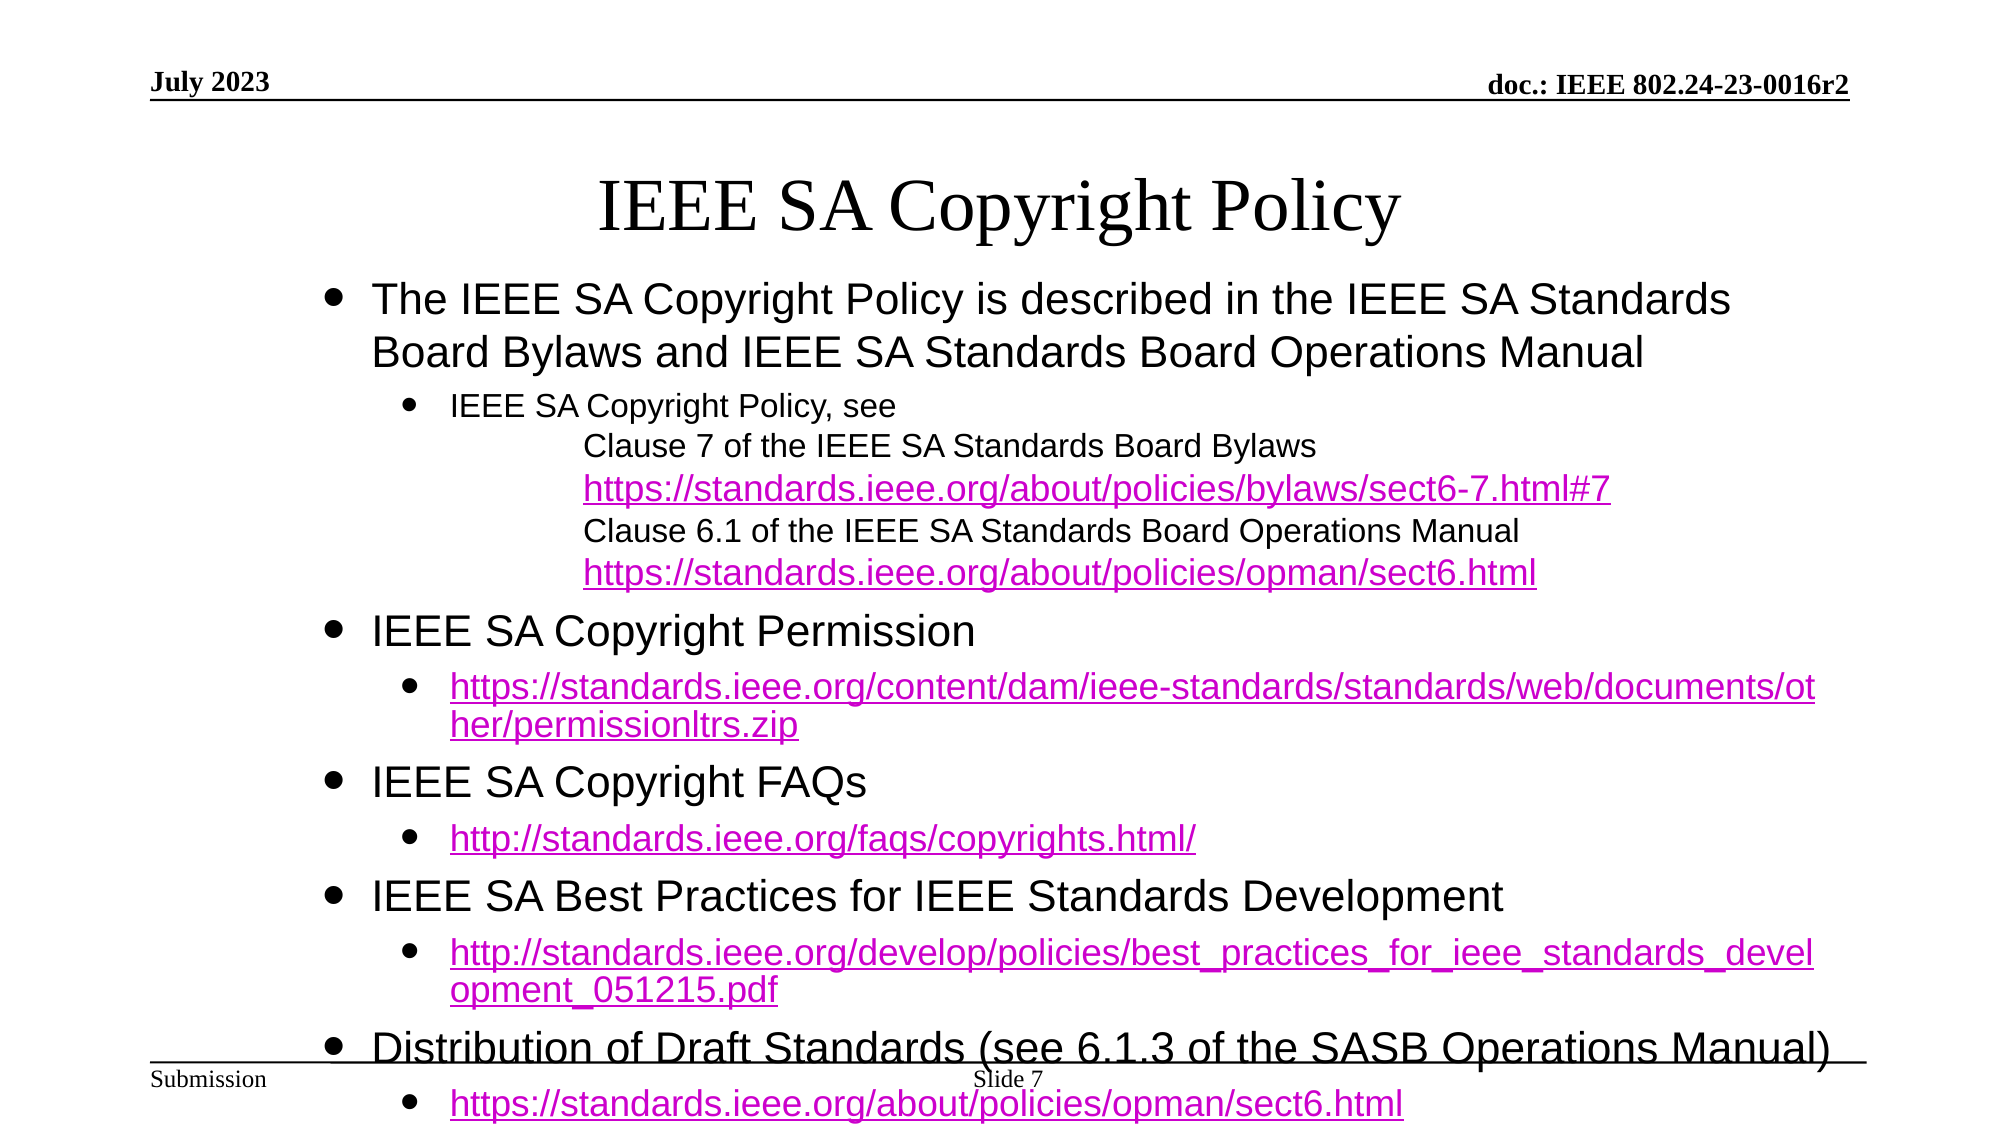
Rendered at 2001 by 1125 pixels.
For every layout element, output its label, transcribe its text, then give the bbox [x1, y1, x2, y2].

slide_number 7 [937, 1062, 1079, 1108]
title IEEE SA Copyright Policy [150, 112, 1850, 262]
list The IEEE SA Copyright Policy is described in the IEEE SA Standards Board Bylaws and IEEE SA Standards Board Operations Manual IEEE SA Copyright Policy, see Clause 7 of the IEEE SA Standards Board Bylaws https://standards.ieee.org/about/policies/bylaws/sect6-7.html#7 Clause 6.1 of the IEEE SA Standards Board Operations Manual https://standards.ieee.org/about/policies/opman/sect6.html IEEE SA Copyright Permission https://standards.ieee.org/content/dam/ieee-standards/standards/web/documents/other/permissionltrs.zip IEEE SA Copyright FAQs http://standards.ieee.org/faqs/copyrights.html/ IEEE SA Best Practices for IEEE Standards Development http://standards.ieee.org/develop/policies/best_practices_for_ieee_standards_development_051215.pdf Distribution of Draft Standards (see 6.1.3 of the SASB Operations Manual) https://standards.ieee.org/about/policies/opman/sect6.html [150, 262, 1850, 1075]
